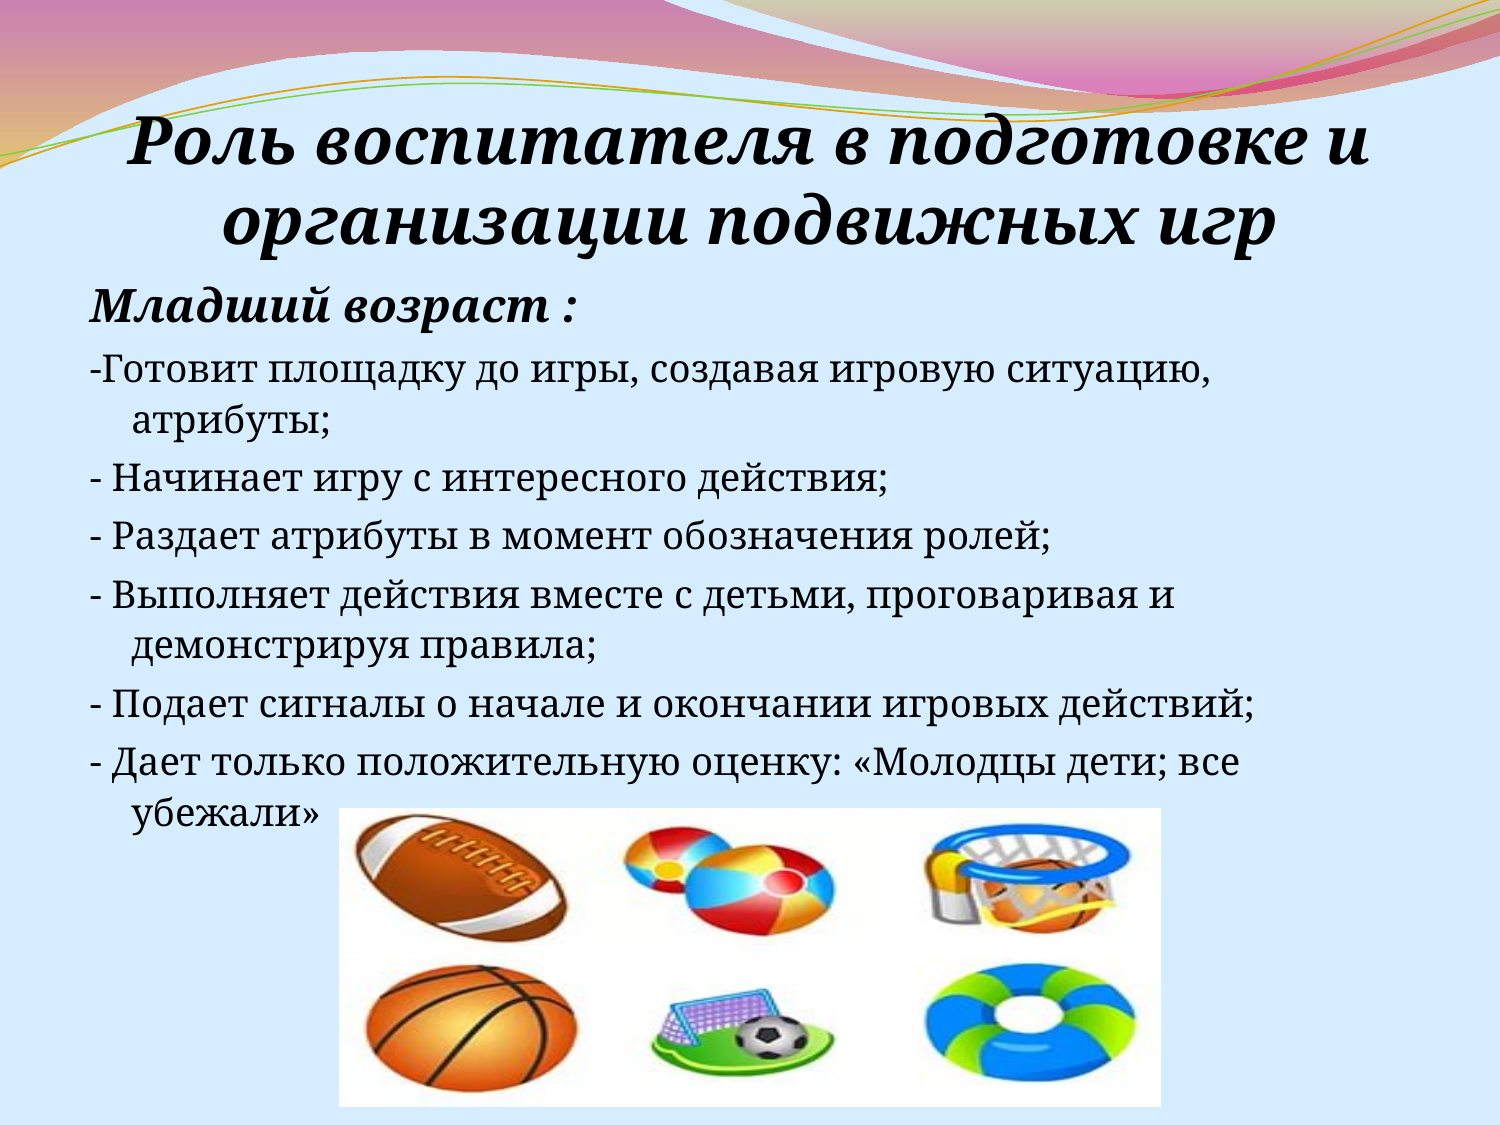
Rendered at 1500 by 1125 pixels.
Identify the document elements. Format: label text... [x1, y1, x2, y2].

list Младший возраст : -Готовит площадку до игры, создавая игровую ситуацию, атрибуты; - Начинает игру с интересного действия; - Раздает атрибуты в момент обозначения ролей; - Выполняет действия вместе с детьми, проговаривая и демонстрируя правила; - Подает сигналы о начале и окончании игровых действий; - Дает только положительную оценку: «Молодцы дети; все убежали» [75, 269, 1425, 844]
title Роль воспитателя в подготовке и организации подвижных игр [75, 70, 1425, 258]
picture [339, 808, 1161, 1108]
